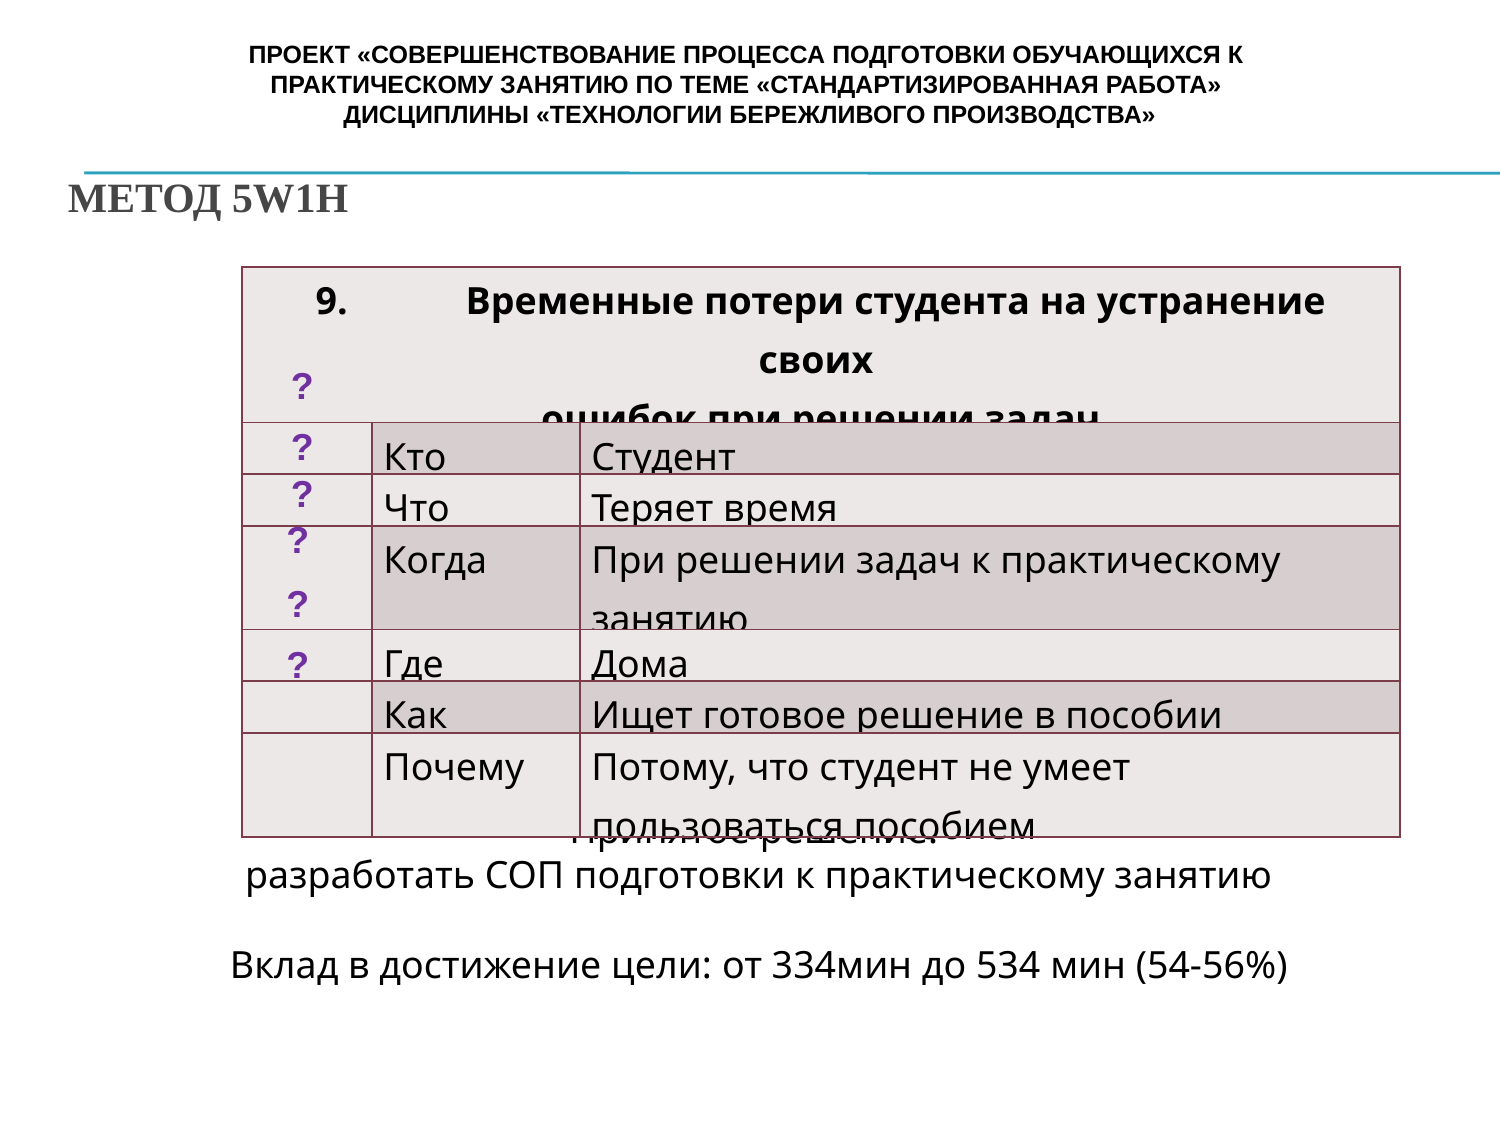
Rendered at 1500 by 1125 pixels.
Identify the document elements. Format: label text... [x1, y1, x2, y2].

table_cell [329, 423, 371, 473]
table_cell Ищет готовое решение в пособии [581, 682, 1399, 732]
table_cell Как [373, 682, 579, 732]
table_cell Когда [373, 527, 579, 629]
table_cell Кто [373, 423, 579, 473]
table_cell [325, 630, 371, 680]
text_box ? [276, 354, 329, 415]
text_box ? [271, 572, 325, 633]
text_box ? [271, 633, 325, 693]
title МЕТОД 5W1H [53, 137, 588, 255]
text_box Проект «Совершенствование процесса подготовки обучающихся к практическому занятию по теме «стандартизированная работа» дисциплины «технологии бережливого производства» [53, 31, 1447, 136]
table_cell При решении задач к практическому занятию [581, 527, 1399, 629]
table_cell [243, 630, 271, 680]
table_cell Потому, что студент не умеет пользоваться пособием [581, 734, 1399, 836]
text_box ? [271, 508, 325, 569]
table_cell [243, 682, 371, 732]
table_header 9. Временные потери студента на устранение своих ошибок при решении задач [243, 268, 1399, 422]
text_box ? [276, 462, 329, 523]
table_cell Студент [581, 423, 1399, 473]
table_cell [243, 423, 276, 473]
table_cell [243, 527, 371, 629]
text_box ? [276, 415, 329, 462]
table_cell [243, 734, 371, 836]
table_cell [325, 475, 371, 525]
text_box Принятое решение: разработать СОП подготовки к практическому занятию Вклад в достижение цели: от 334мин до 534 мин (54-56%) [115, 798, 1403, 994]
table_cell Где [373, 630, 579, 680]
table_cell Что [373, 475, 579, 525]
table_cell Теряет время [581, 475, 1399, 525]
table_cell [243, 475, 276, 525]
table_cell Почему [373, 734, 579, 836]
table_cell Дома [581, 630, 1399, 680]
